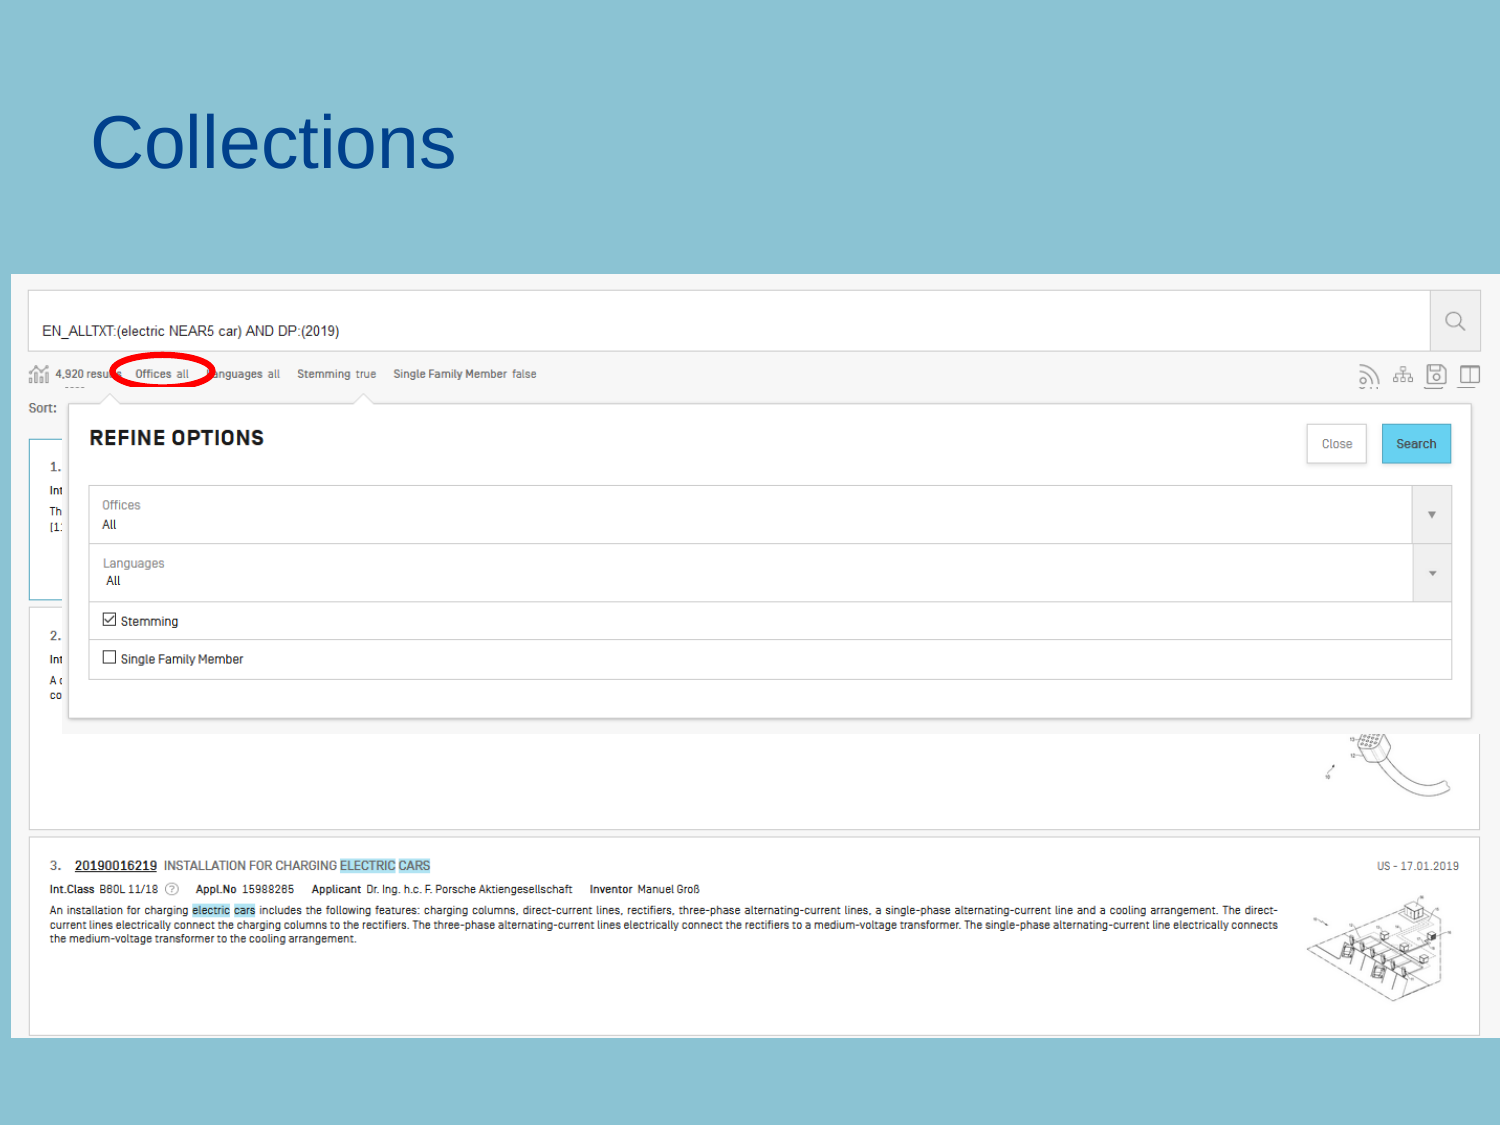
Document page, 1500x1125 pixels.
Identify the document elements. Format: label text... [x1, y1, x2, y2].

picture [11, 274, 1500, 1038]
title Collections [75, 45, 1425, 233]
